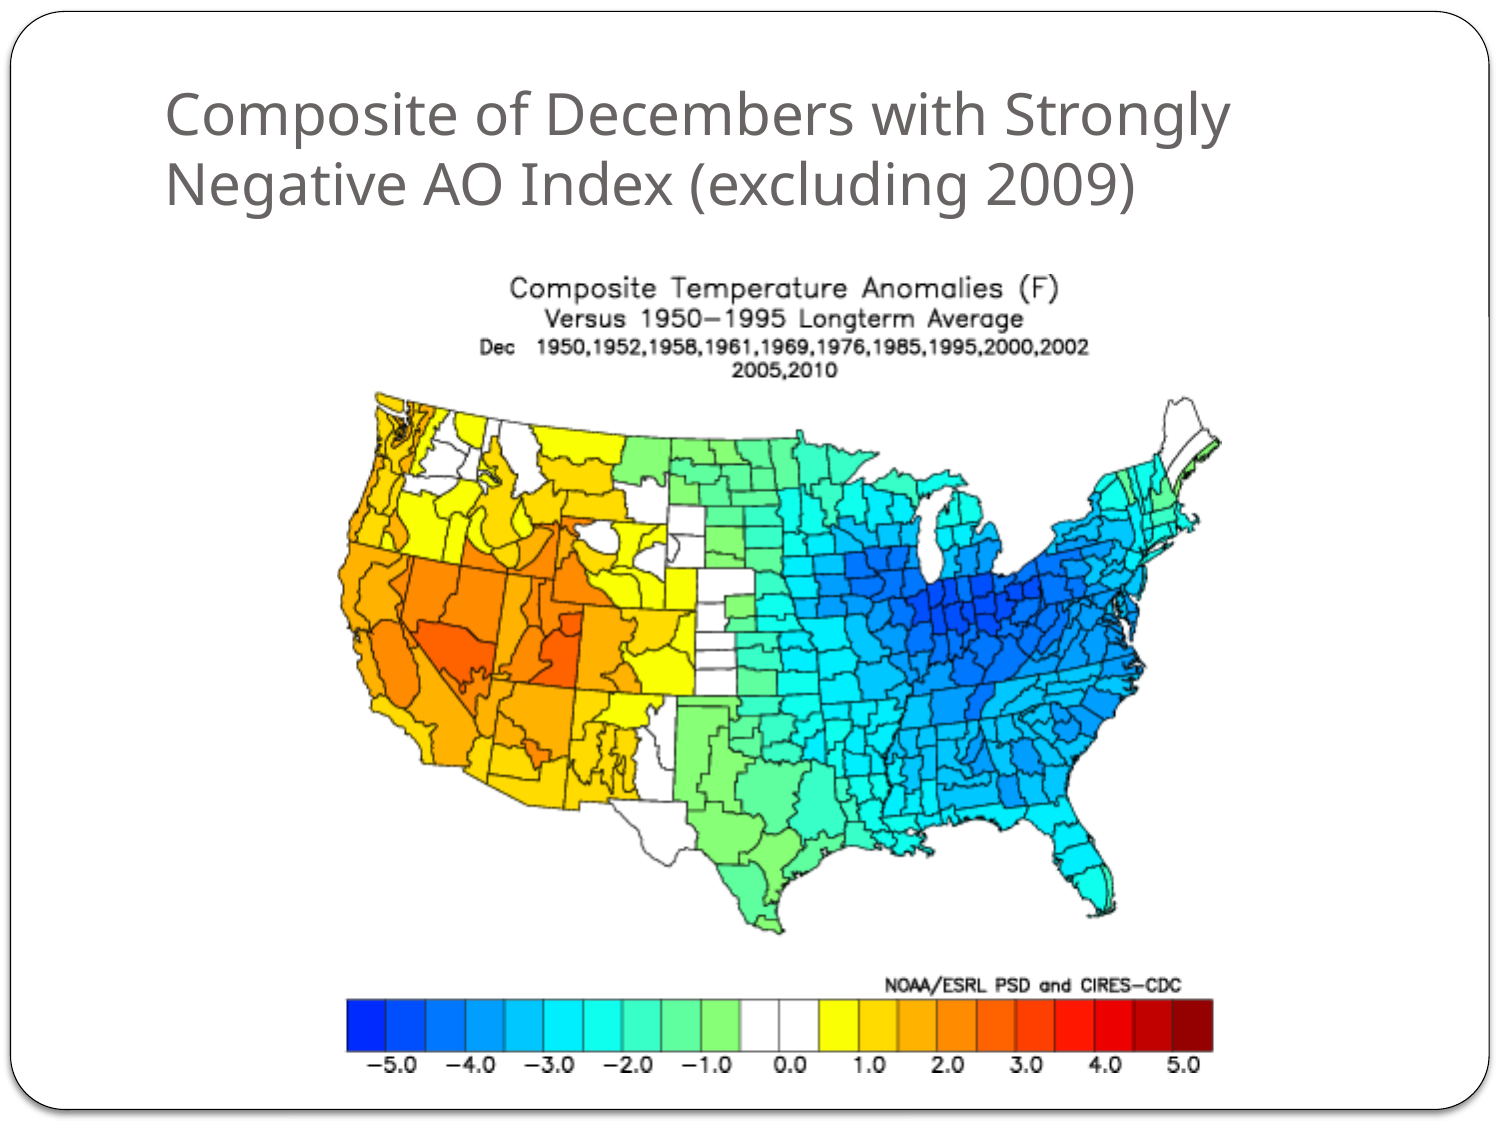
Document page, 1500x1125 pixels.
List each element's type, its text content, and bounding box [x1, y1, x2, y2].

title Composite of Decembers with Strongly Negative AO Index (excluding 2009) [150, 44, 1425, 233]
picture [337, 274, 1222, 1074]
